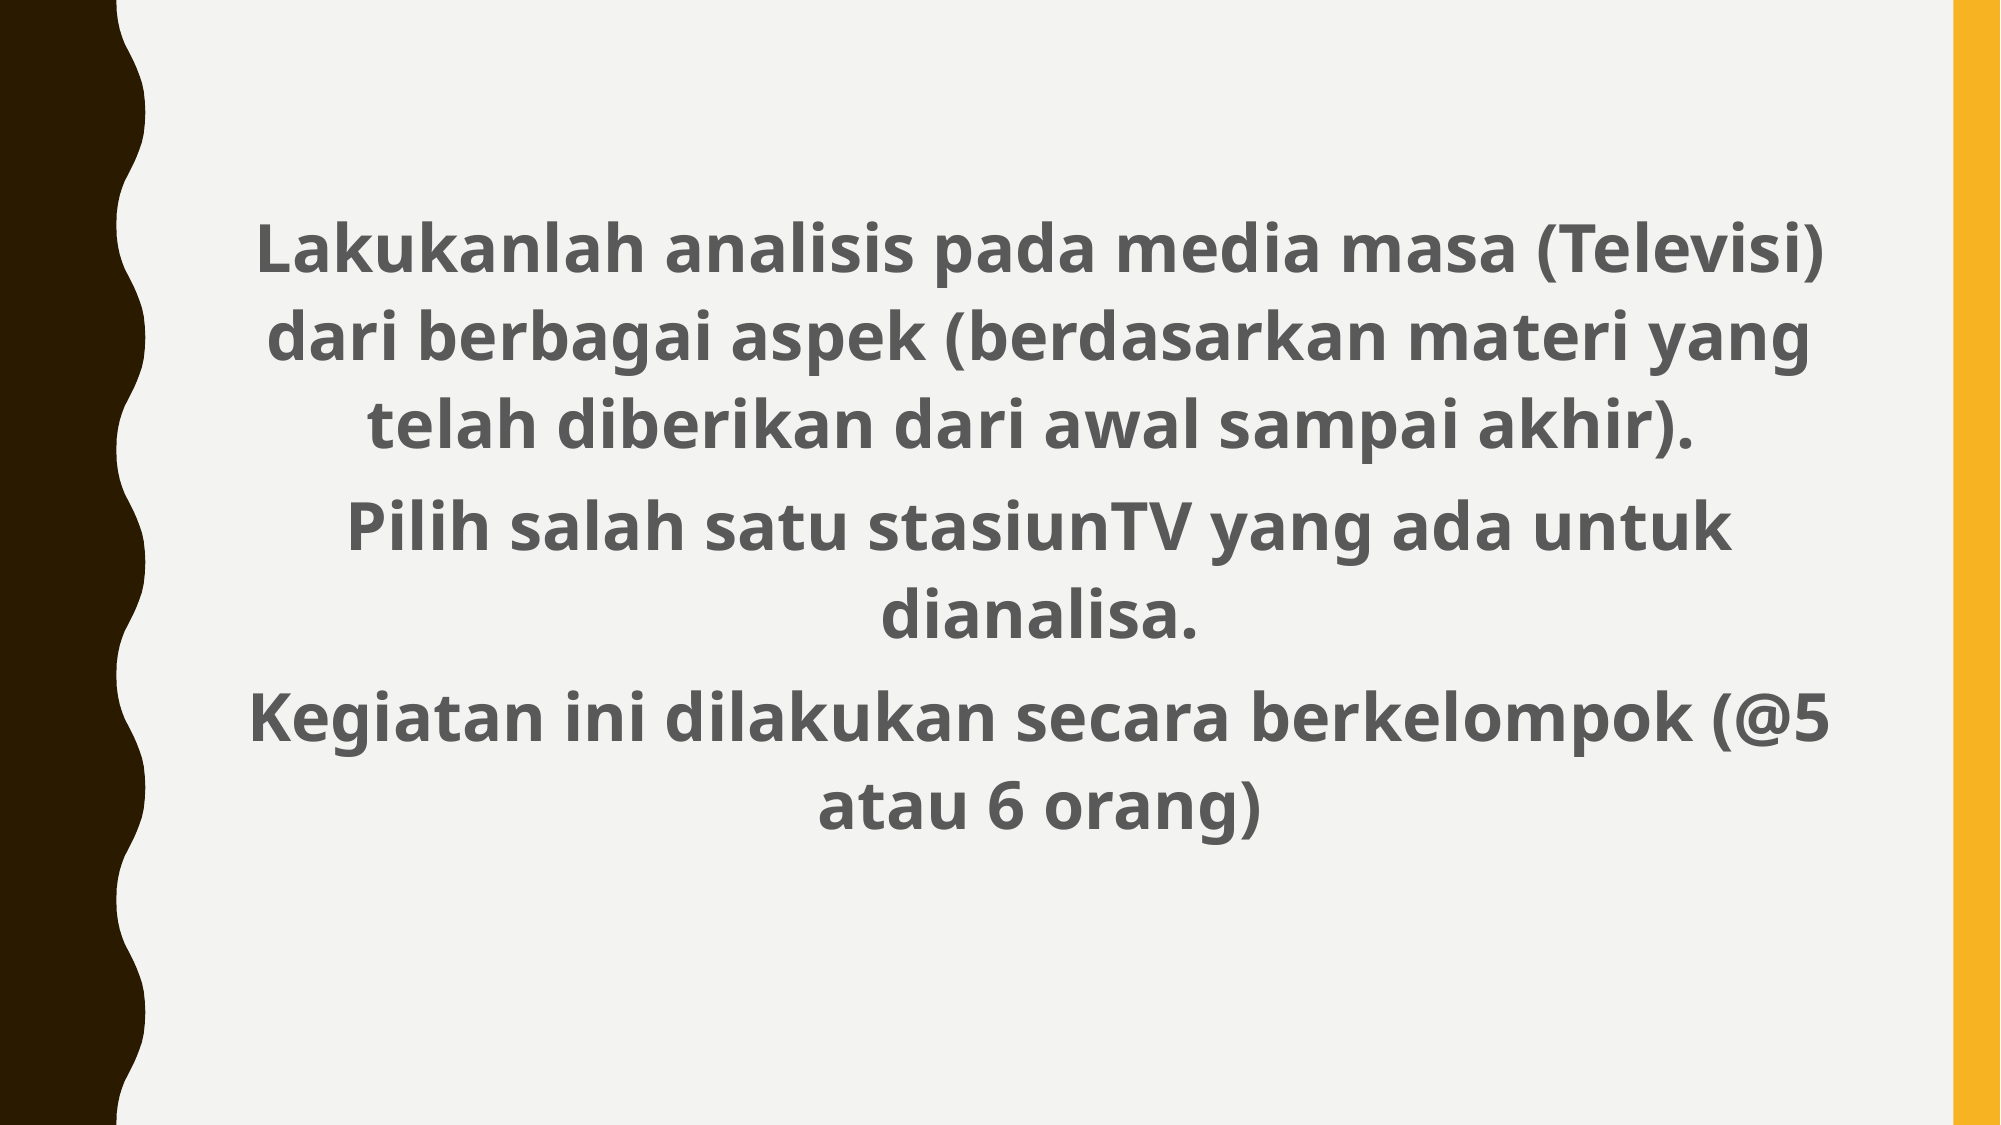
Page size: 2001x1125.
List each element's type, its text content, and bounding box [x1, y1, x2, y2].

list Lakukanlah analisis pada media masa (Televisi) dari berbagai aspek (berdasarkan materi yang telah diberikan dari awal sampai akhir). Pilih salah satu stasiunTV yang ada untuk dianalisa. Kegiatan ini dilakukan secara berkelompok (@5 atau 6 orang) [205, 190, 1875, 965]
